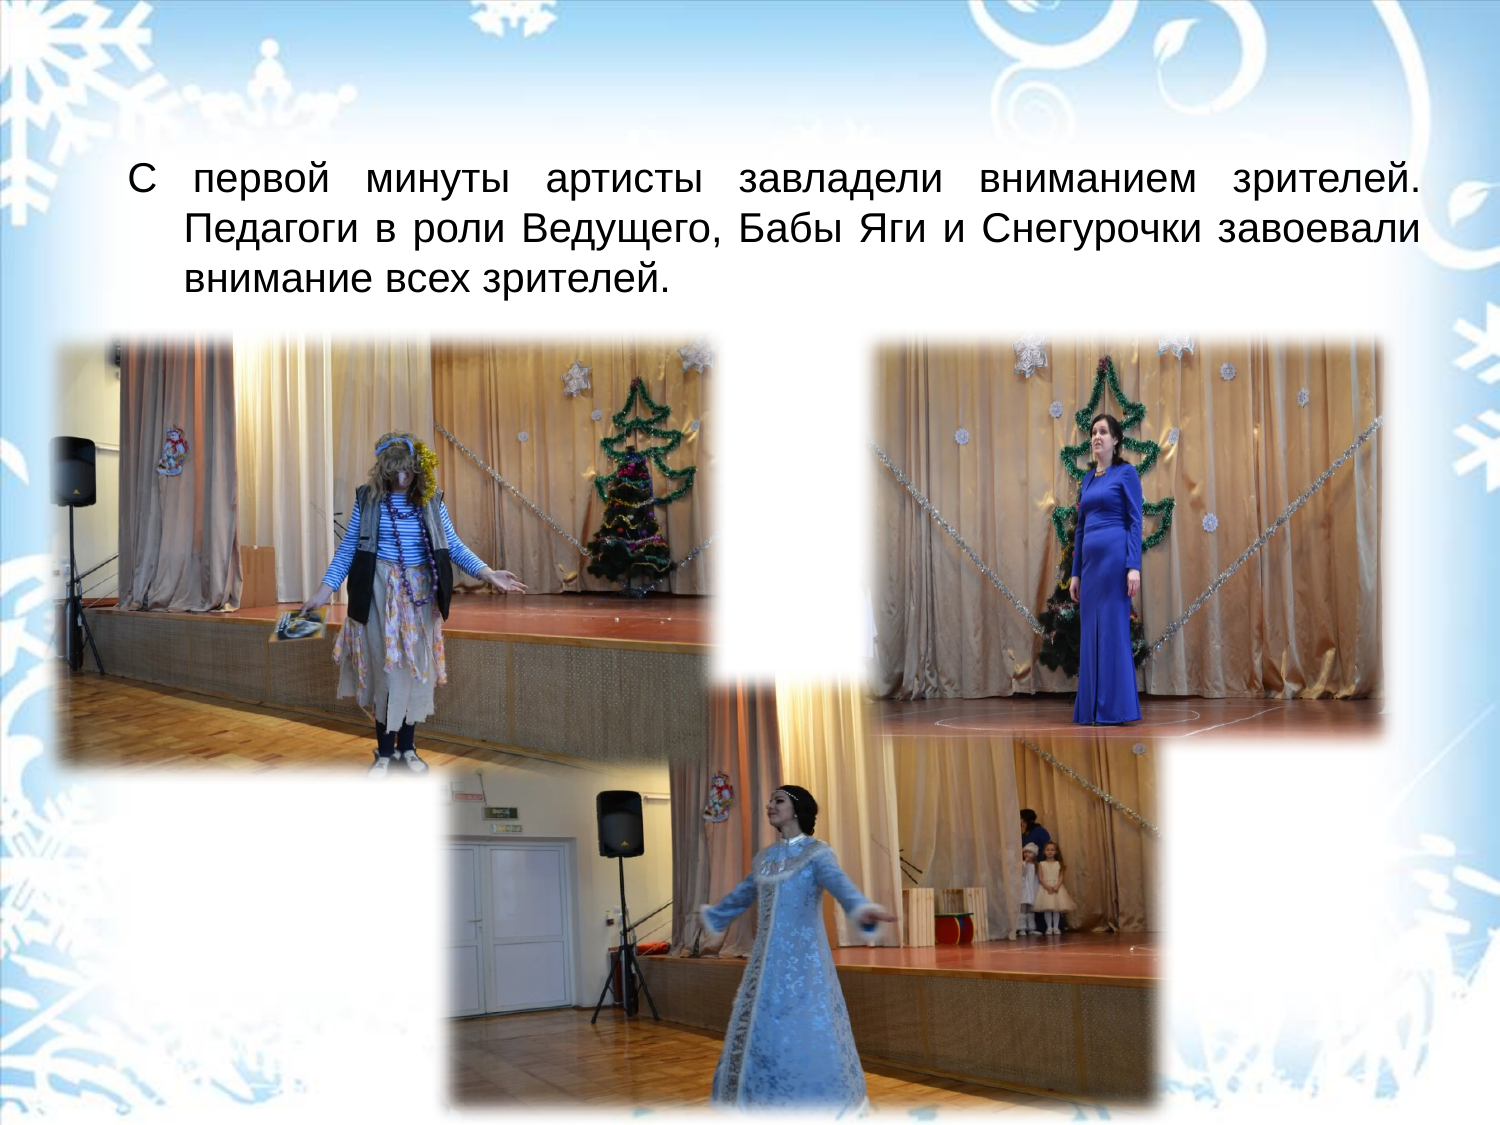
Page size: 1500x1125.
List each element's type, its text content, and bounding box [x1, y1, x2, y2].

picture [0, 0, 1500, 1125]
list С первой минуты артисты завладели вниманием зрителей. Педагоги в роли Ведущего, Бабы Яги и Снегурочки завоевали внимание всех зрителей. [112, 90, 1437, 327]
